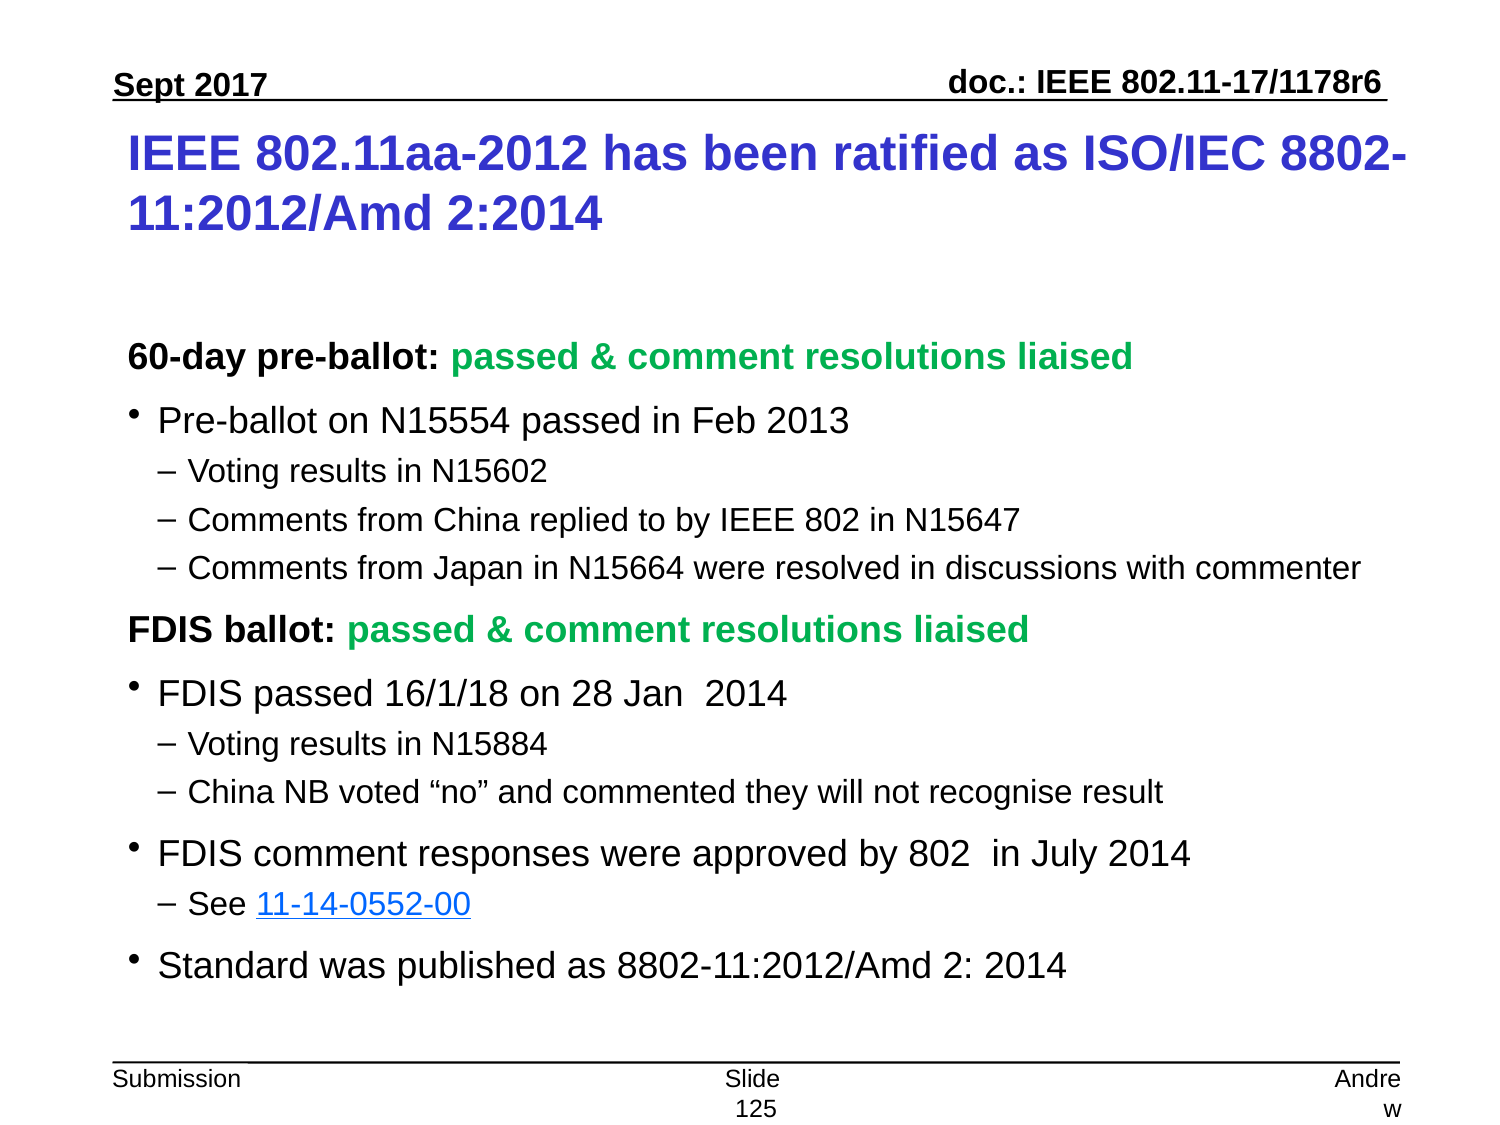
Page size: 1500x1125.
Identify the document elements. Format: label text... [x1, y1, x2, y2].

slide_number Slide 125 [709, 1061, 803, 1093]
footer Andrew Myles, Cisco [1320, 1061, 1402, 1093]
title IEEE 802.11aa-2012 has been ratified as ISO/IEC 8802-11:2012/Amd 2:2014 [112, 112, 1500, 288]
list 60-day pre-ballot: passed & comment resolutions liaised Pre-ballot on N15554 passed in Feb 2013 Voting results in N15602 Comments from China replied to by IEEE 802 in N15647 Comments from Japan in N15664 were resolved in discussions with commenter FDIS ballot: passed & comment resolutions liaised FDIS passed 16/1/18 on 28 Jan 2014 Voting results in N15884 China NB voted “no” and commented they will not recognise result FDIS comment responses were approved by 802 in July 2014 See 11-14-0552-00 Standard was published as 8802-11:2012/Amd 2: 2014 [112, 324, 1388, 1000]
